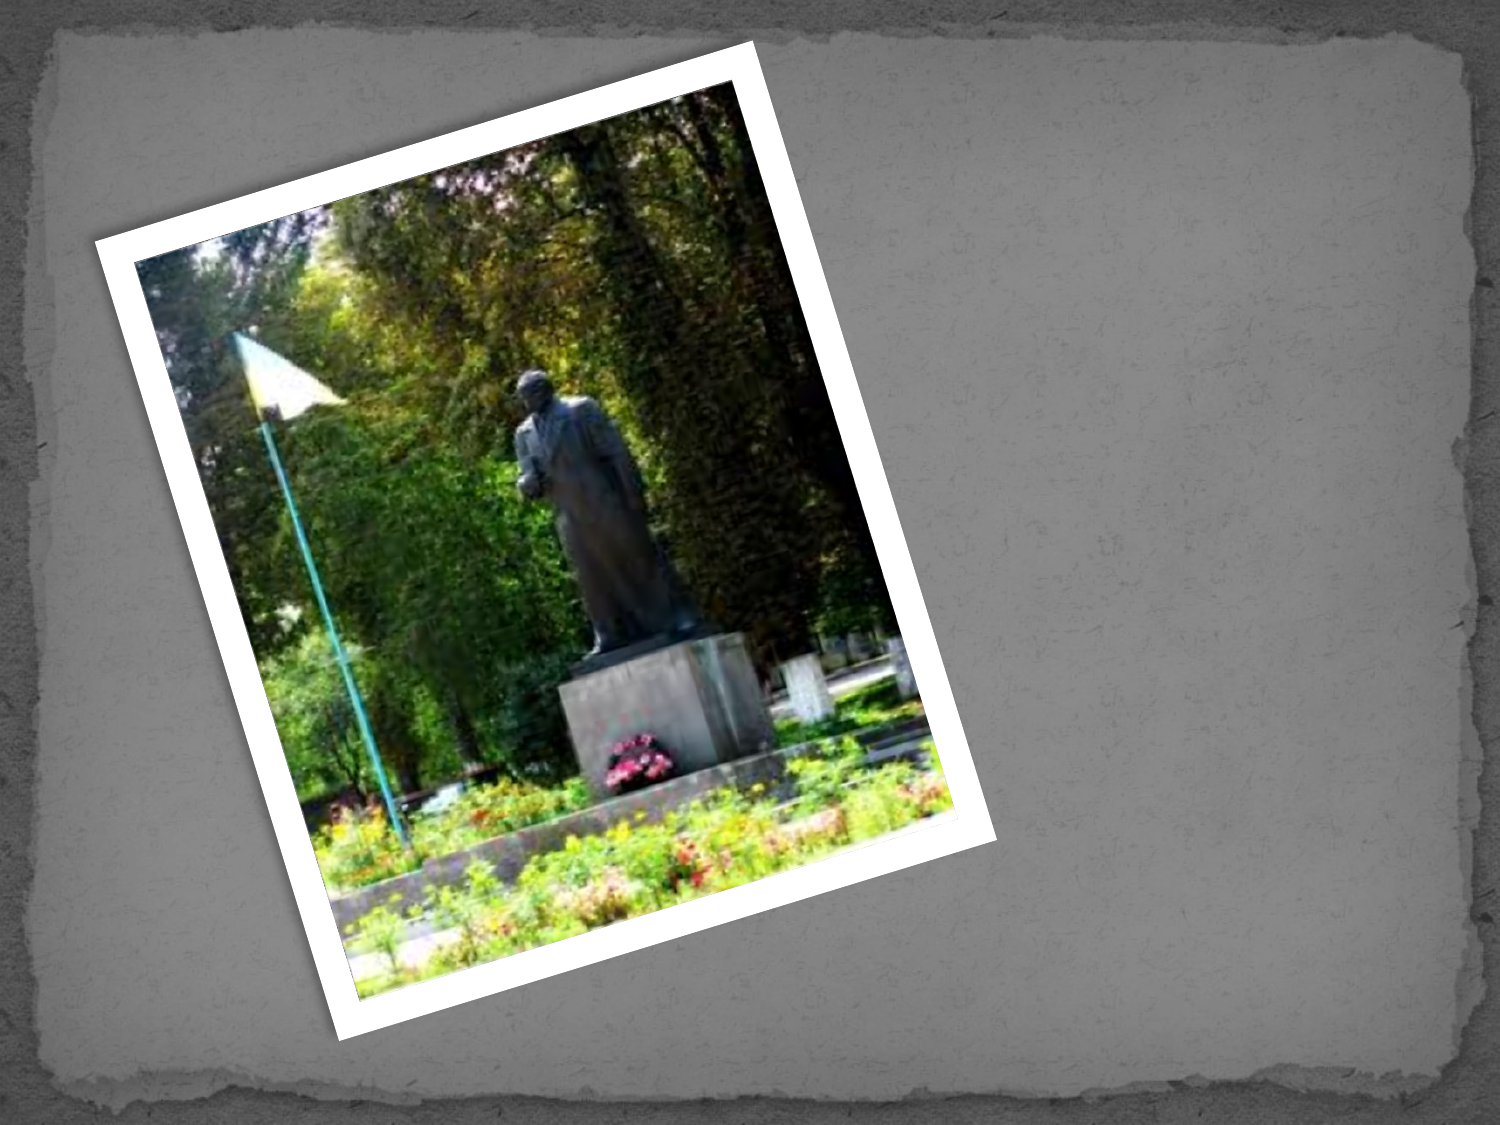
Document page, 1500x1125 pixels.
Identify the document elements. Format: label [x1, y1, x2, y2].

picture [500, 82, 753, 153]
picture [136, 234, 233, 580]
picture [340, 929, 595, 1001]
list [236, 156, 858, 927]
picture [860, 502, 957, 848]
